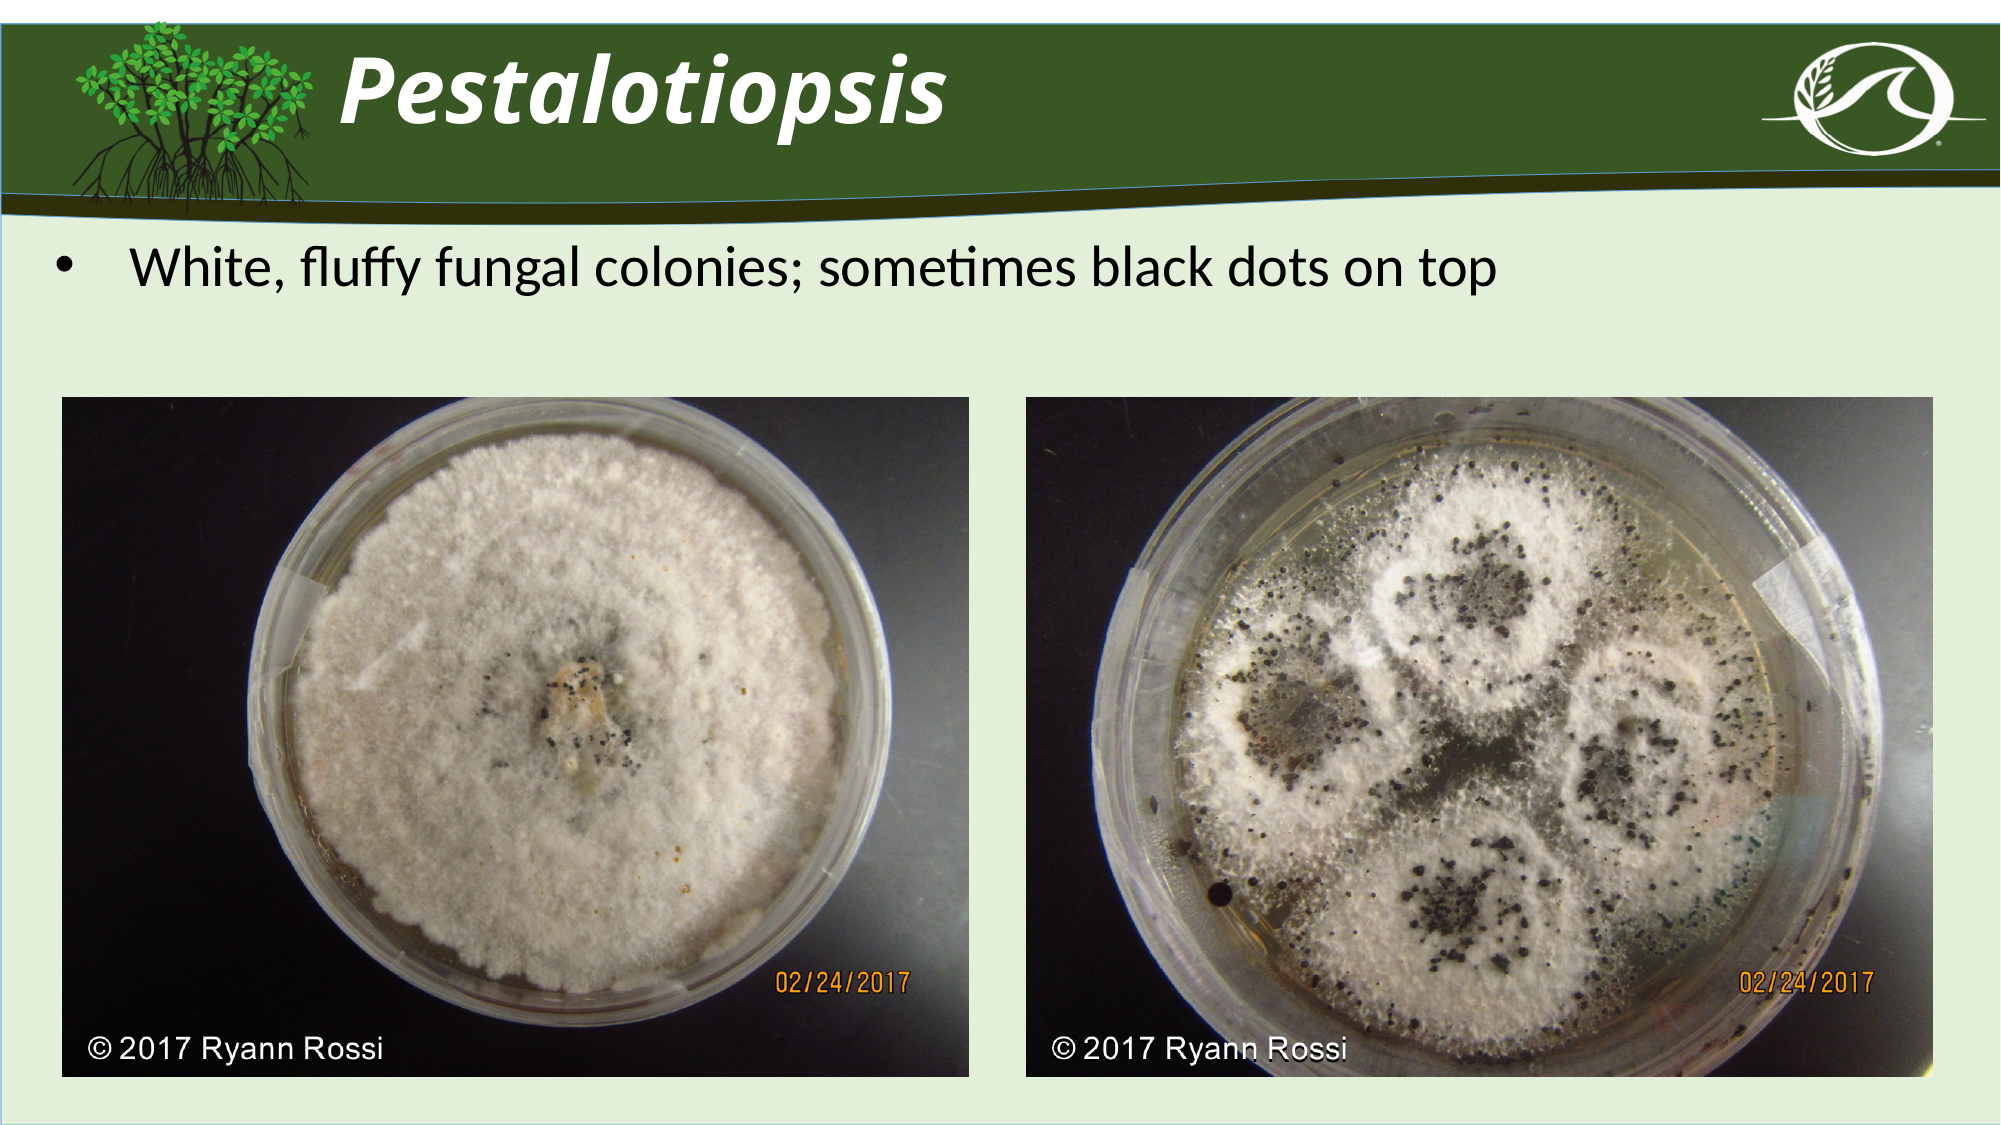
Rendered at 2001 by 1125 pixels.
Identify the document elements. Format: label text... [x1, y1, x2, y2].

title Pestalotiopsis [323, 0, 2000, 188]
text_box White, fluffy fungal colonies; sometimes black dots on top [39, 220, 1952, 306]
picture [0, 0, 2001, 1125]
